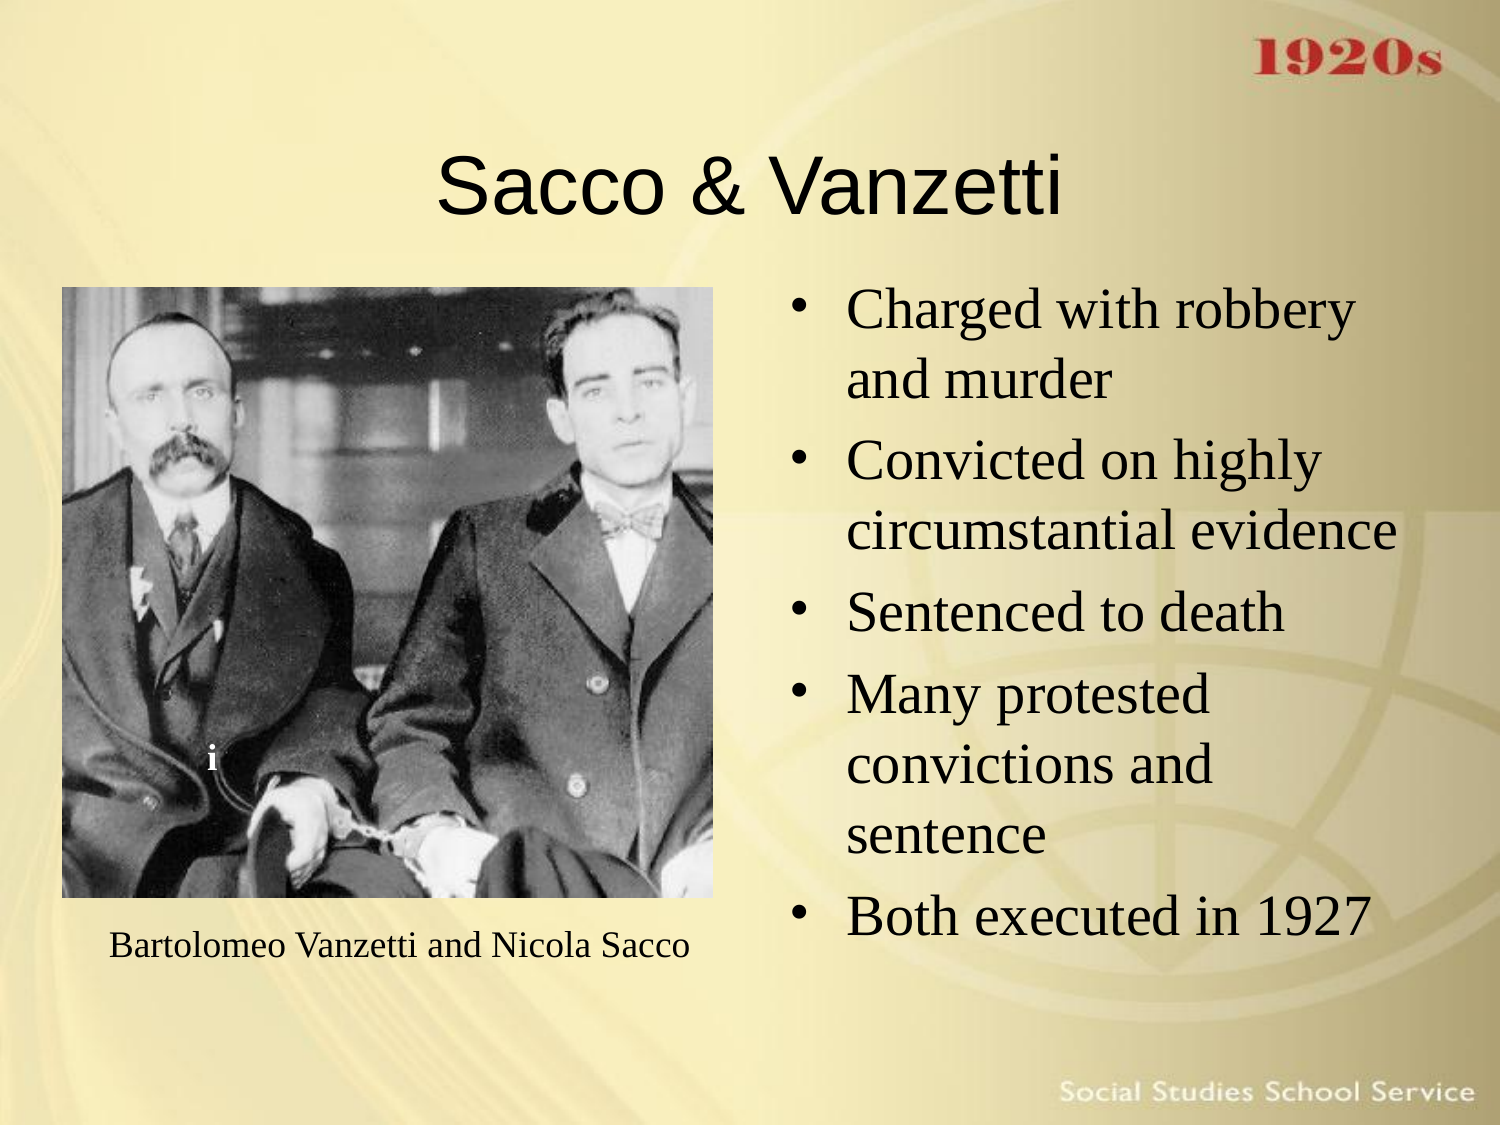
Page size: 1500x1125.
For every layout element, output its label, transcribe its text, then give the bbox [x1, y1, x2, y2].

text_box Bartolomeo Vanzetti and Nicola Sacco [87, 912, 713, 973]
title Sacco & Vanzetti [75, 87, 1425, 275]
list Charged with robbery and murder Convicted on highly circumstantial evidence Sentenced to death Many protested convictions and sentence Both executed in 1927 [774, 262, 1438, 1050]
picture [0, 0, 1500, 1125]
